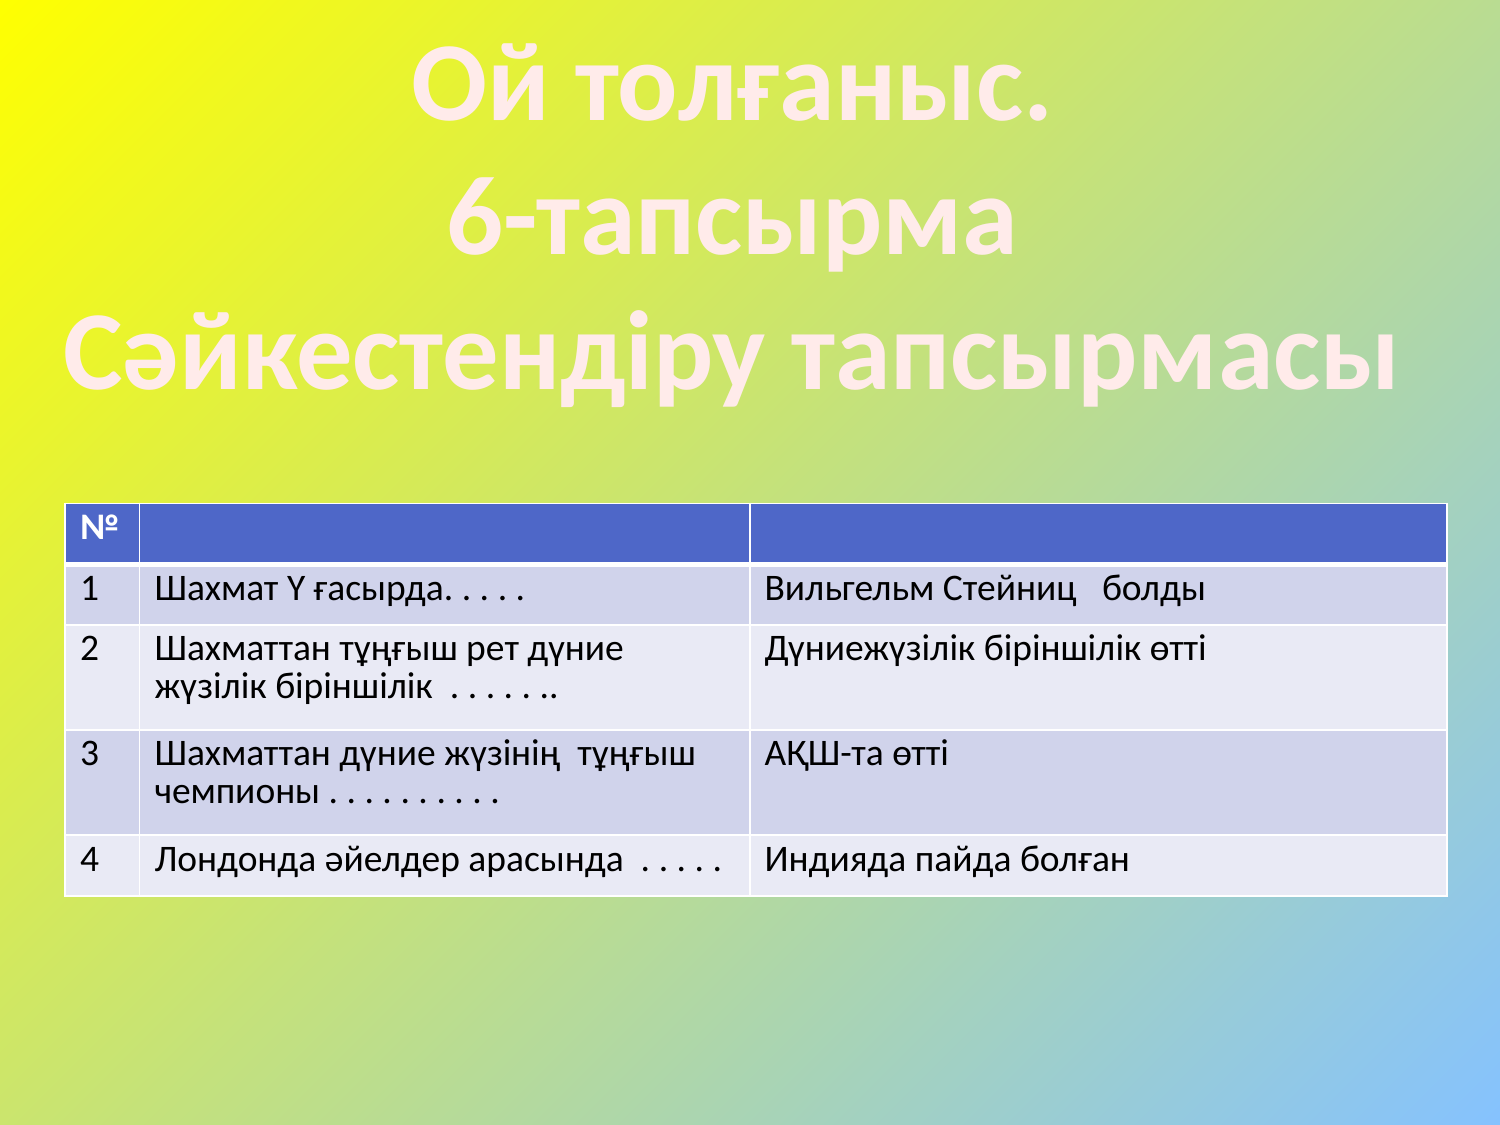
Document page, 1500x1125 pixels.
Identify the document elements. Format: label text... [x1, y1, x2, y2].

table_cell Лондонда әйелдер арасында . . . . . [140, 836, 749, 895]
table_cell 3 [66, 731, 139, 834]
table_cell Вильгельм Стейниц болды [751, 567, 1446, 624]
table_cell 1 [66, 567, 139, 624]
table_cell Шахматтан тұңғыш рет дүние жүзілік біріншілік . . . . . .. [140, 626, 749, 729]
table_header № [66, 504, 139, 562]
table_cell Индияда пайда болған [751, 836, 1446, 895]
table_header [140, 504, 749, 562]
table_cell 2 [66, 626, 139, 729]
table_header [751, 504, 1446, 562]
table_cell Шахмат Ү ғасырда. . . . . [140, 567, 749, 624]
table_cell 4 [66, 836, 139, 895]
table_cell Дүниежүзілік біріншілік өтті [751, 626, 1446, 729]
text_box Ой толғаныс. 6-тапсырма Сәйкестендіру тапсырмасы [48, 0, 1417, 420]
table_cell АҚШ-та өтті [751, 731, 1446, 834]
table_cell Шахматтан дүние жүзінің тұңғыш чемпионы . . . . . . . . . . [140, 731, 749, 834]
